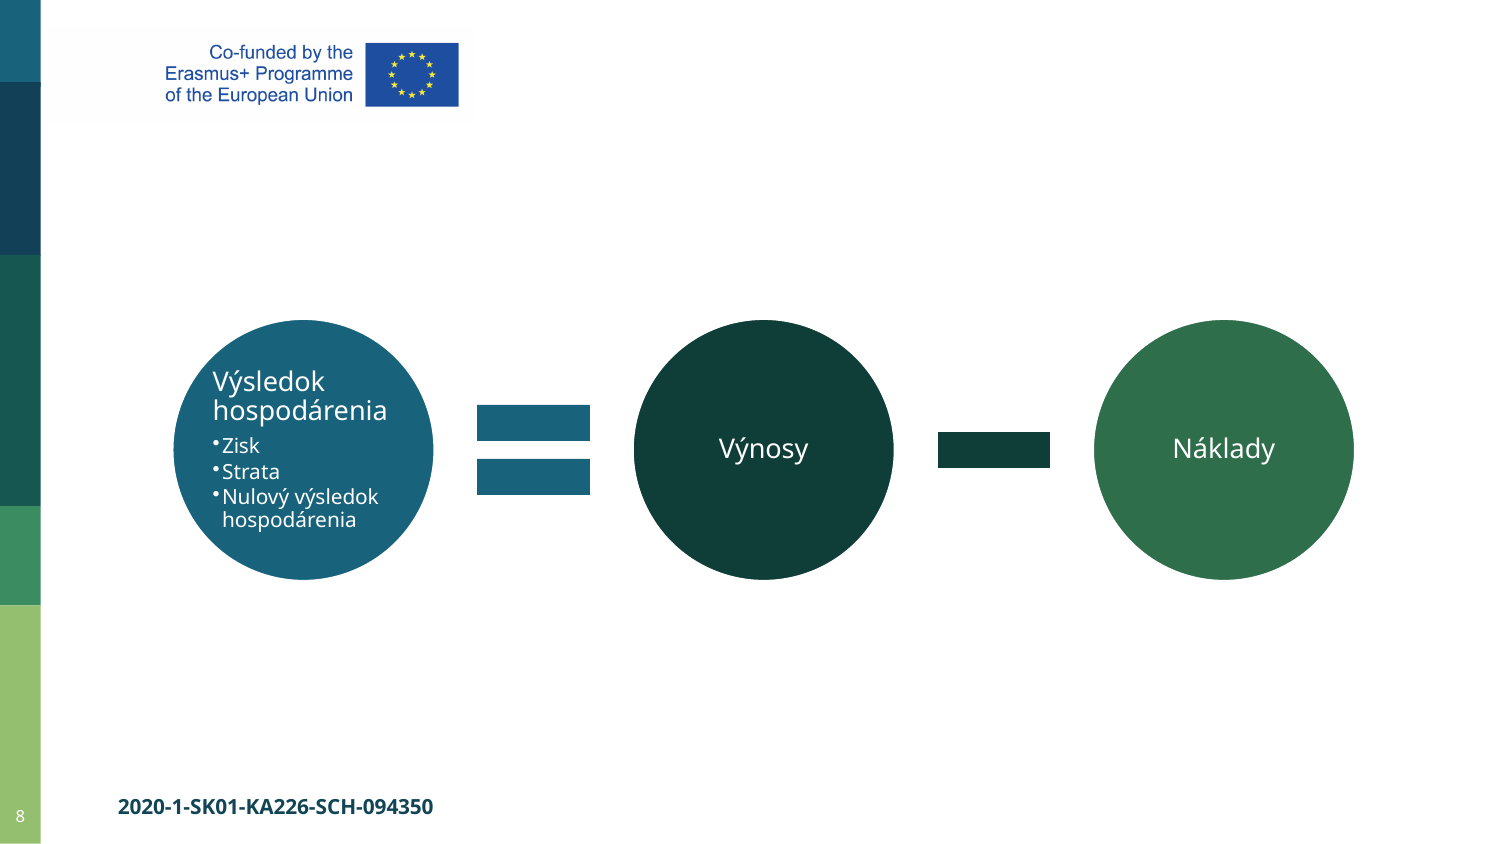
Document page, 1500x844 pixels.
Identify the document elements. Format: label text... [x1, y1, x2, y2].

picture [47, 27, 474, 122]
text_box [170, 109, 1357, 790]
text_box 2020-1-SK01-KA226-SCH-094350 [0, 771, 581, 841]
